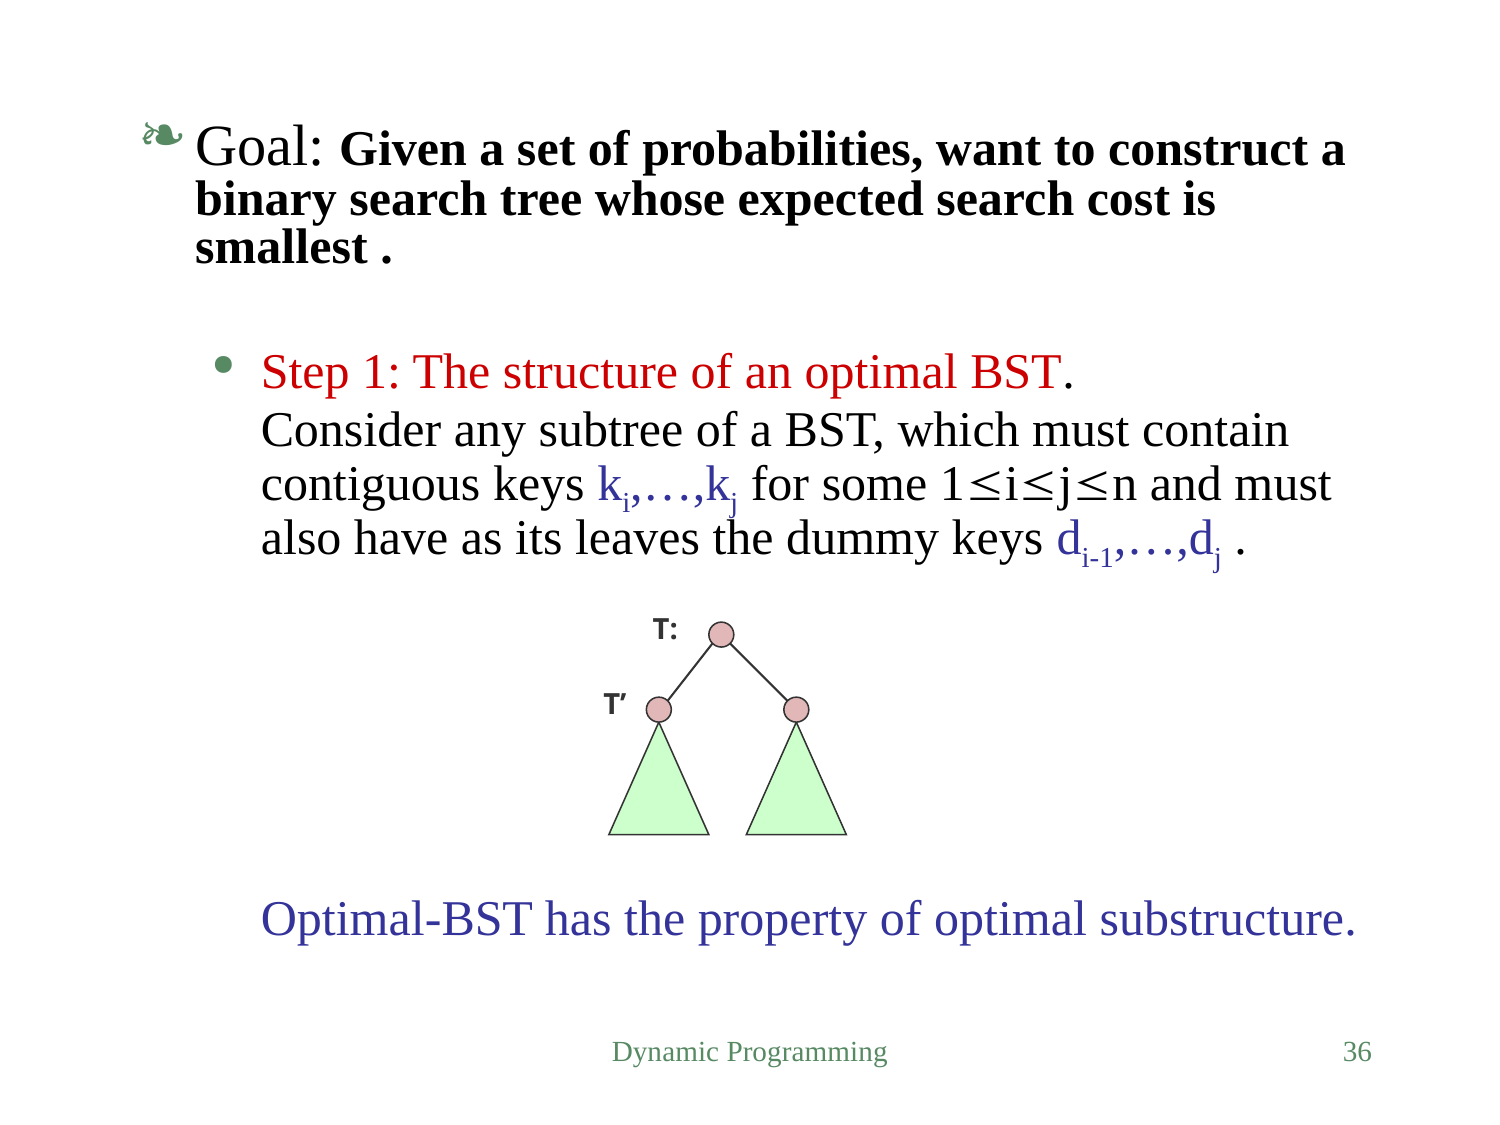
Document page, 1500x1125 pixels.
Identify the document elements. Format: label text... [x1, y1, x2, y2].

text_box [596, 609, 847, 835]
list Goal: Given a set of probabilities, want to construct a binary search tree whose expected search cost is smallest . Step 1: The structure of an optimal BST. Consider any subtree of a BST, which must contain contiguous keys ki,…,kj for some 1ijn and must also have as its leaves the dummy keys di-1,…,dj . Optimal-BST has the property of optimal substructure. [123, 113, 1387, 964]
slide_number 36 [1074, 1025, 1388, 1100]
footer Dynamic Programming [512, 1025, 988, 1100]
